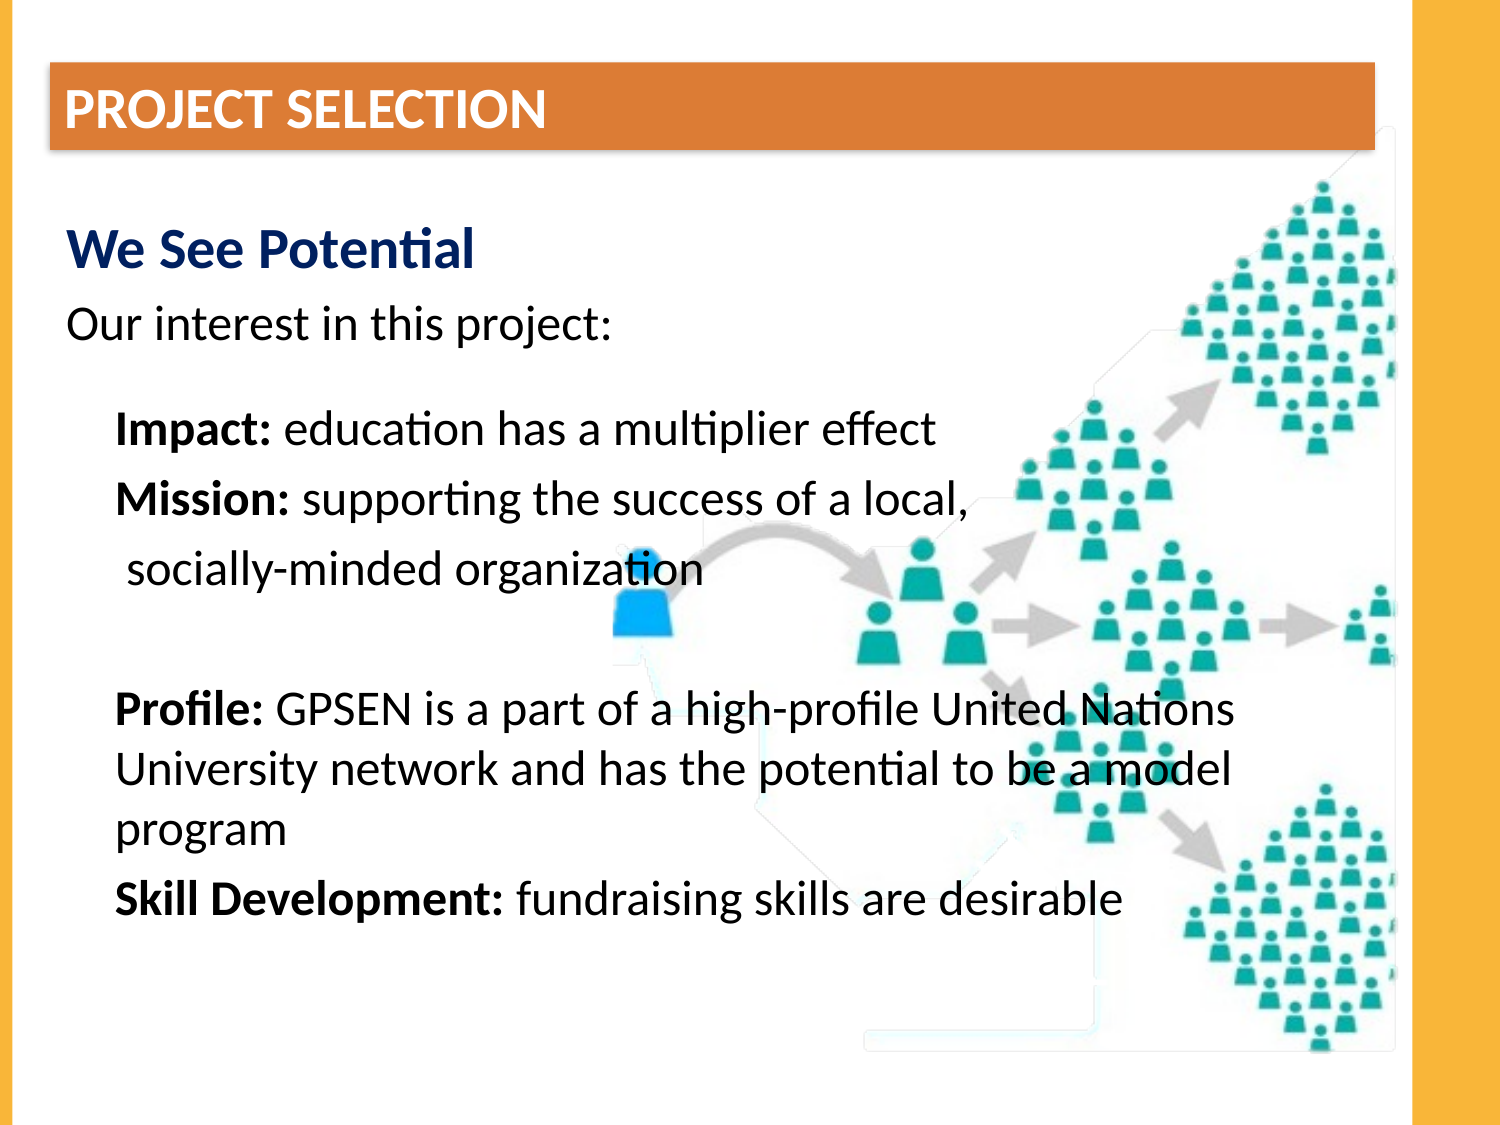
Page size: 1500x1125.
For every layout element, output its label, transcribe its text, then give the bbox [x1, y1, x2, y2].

picture [612, 74, 1426, 1088]
list Project Selection [50, 62, 1375, 150]
list We See Potential Our interest in this project: Impact: education has a multiplier effect Mission: supporting the success of a local, socially-minded organization Profile: GPSEN is a part of a high-profile United Nations University network and has the potential to be a model program Skill Development: fundraising skills are desirable [0, 156, 604, 1032]
